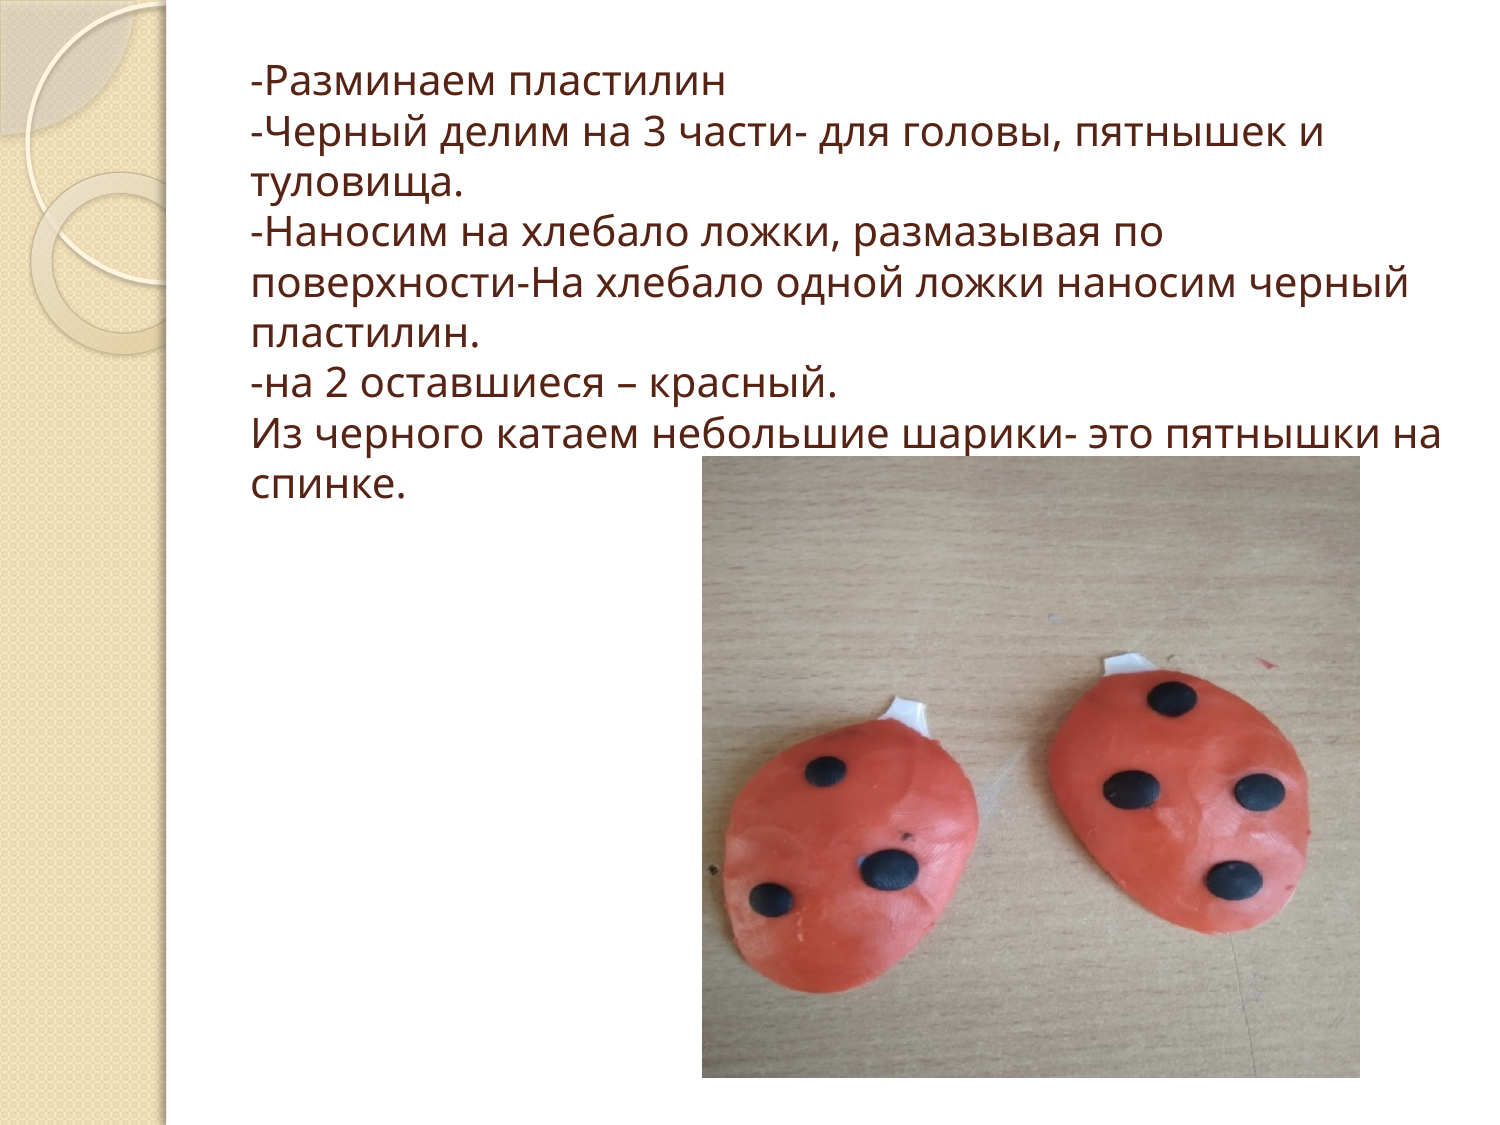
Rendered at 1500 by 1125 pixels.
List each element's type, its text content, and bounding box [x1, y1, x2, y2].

title -Разминаем пластилин -Черный делим на 3 части- для головы, пятнышек и туловища. -Наносим на хлебало ложки, размазывая по поверхности-На хлебало одной ложки наносим черный пластилин. -на 2 оставшиеся – красный. Из черного катаем небольшие шарики- это пятнышки на спинке. [235, 45, 1466, 516]
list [701, 456, 1360, 1079]
